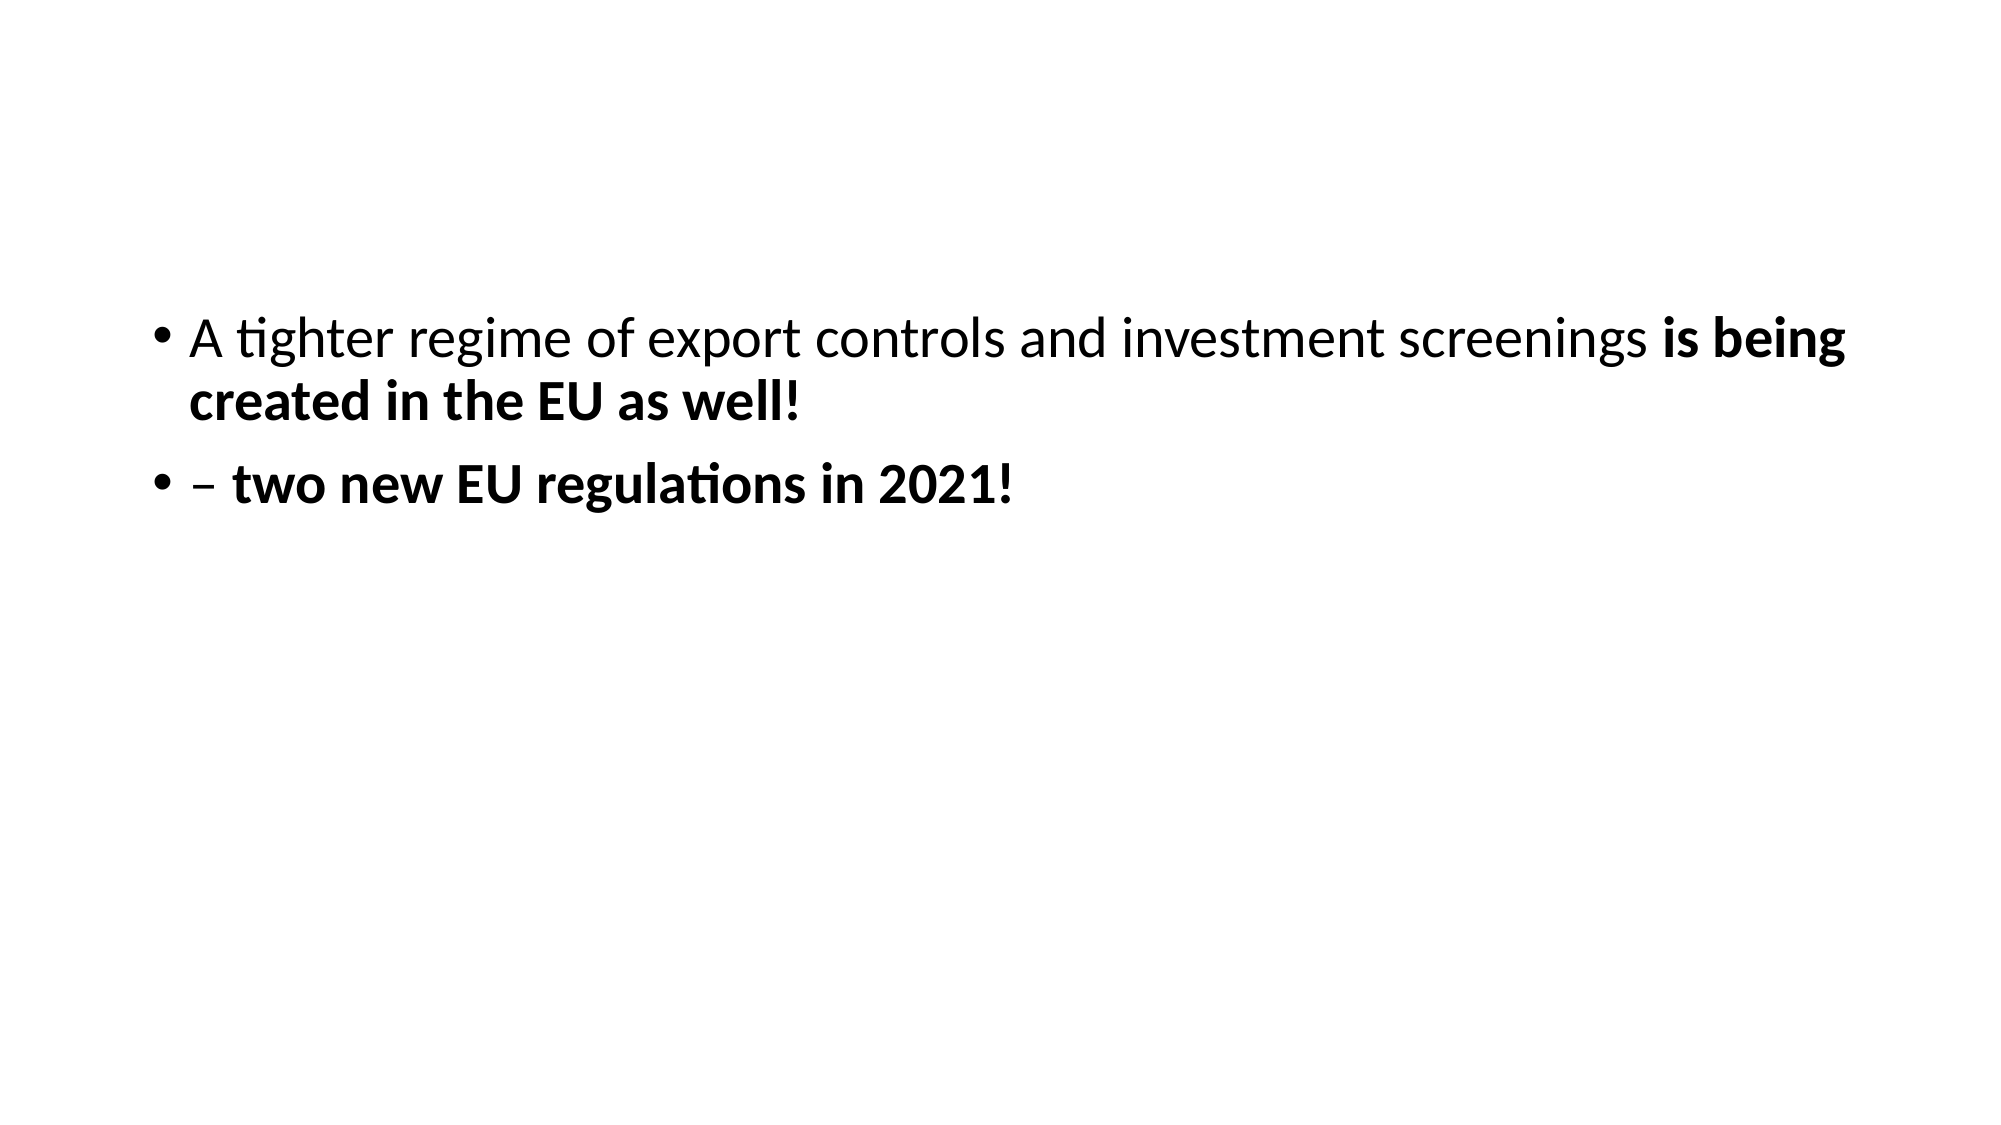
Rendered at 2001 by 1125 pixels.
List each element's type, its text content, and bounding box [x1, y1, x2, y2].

list A tighter regime of export controls and investment screenings is being created in the EU as well! – two new EU regulations in 2021! [137, 299, 1863, 1014]
